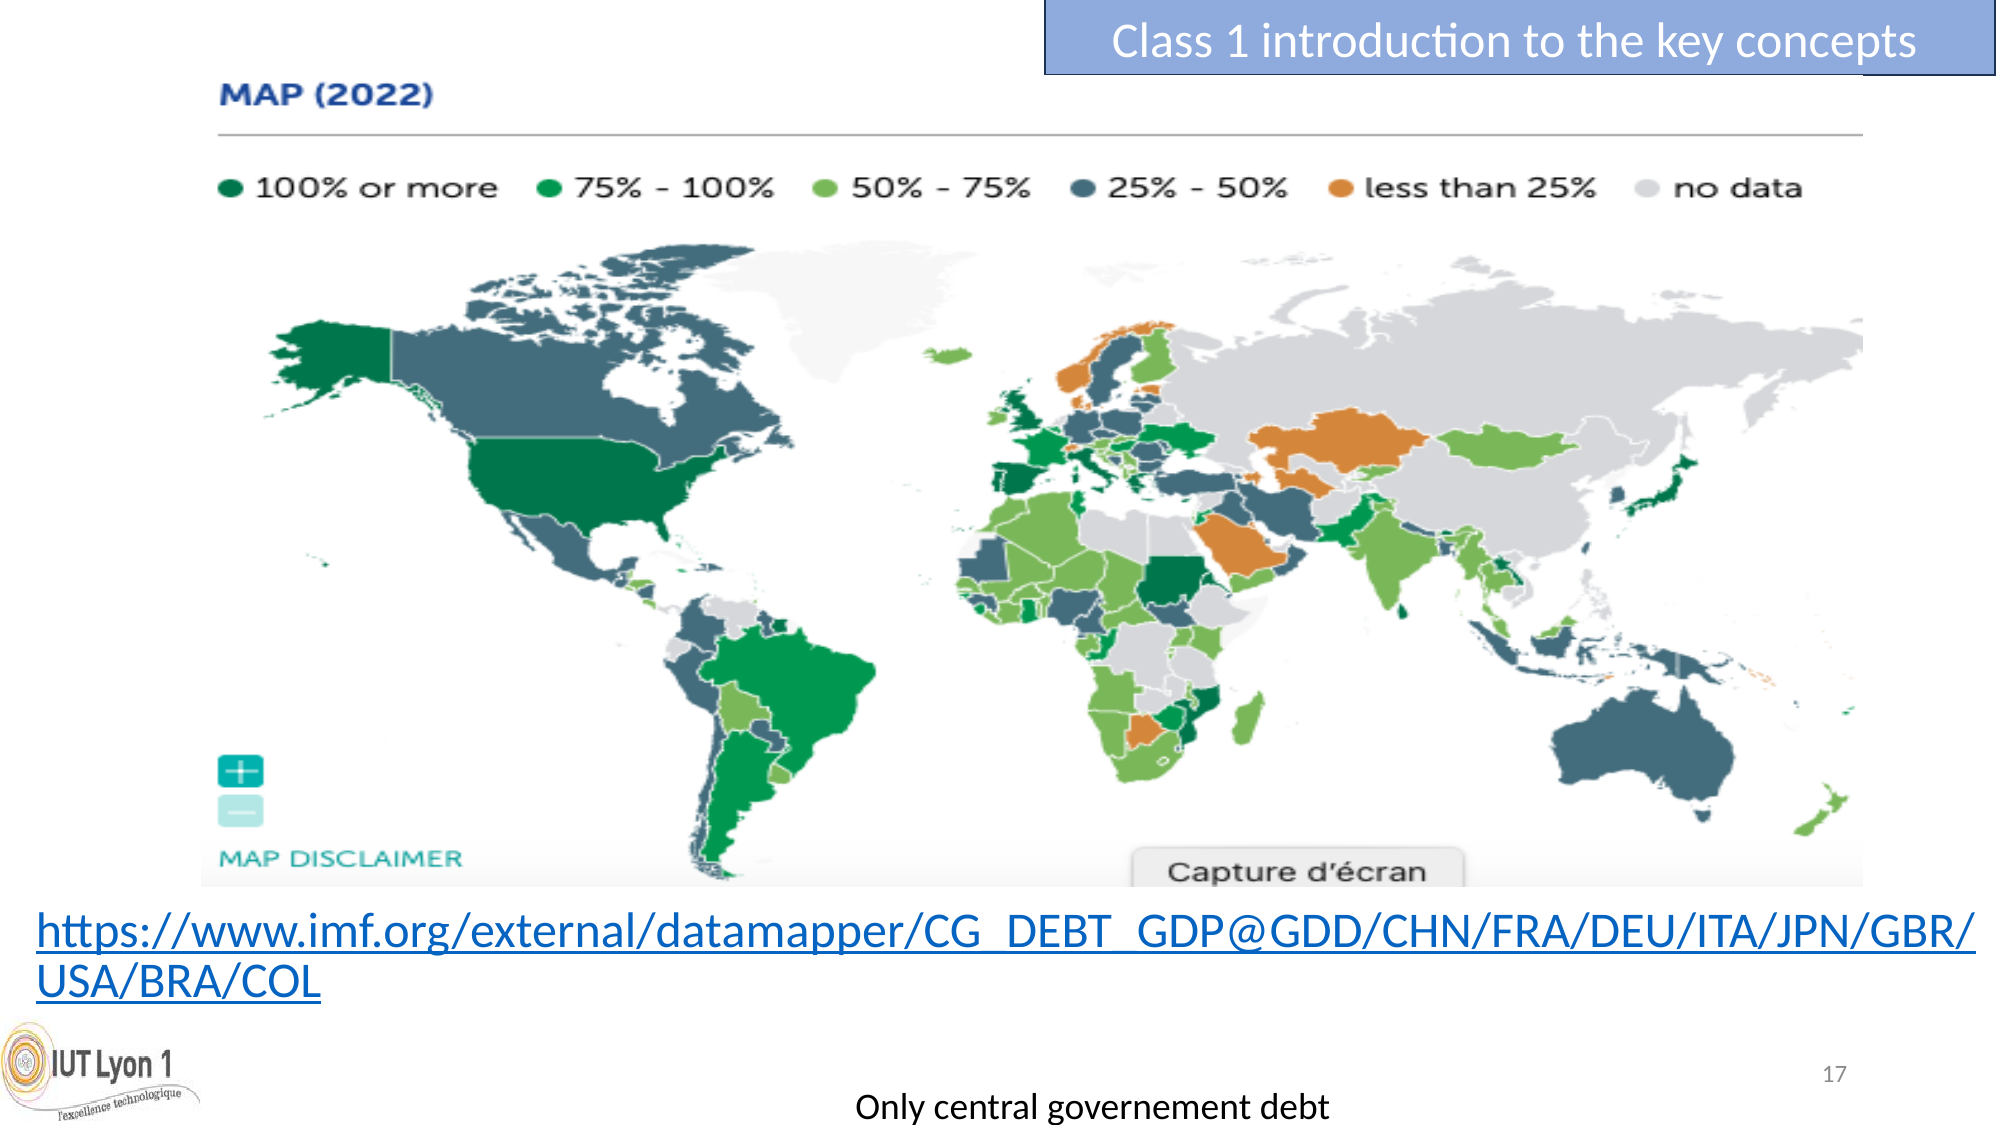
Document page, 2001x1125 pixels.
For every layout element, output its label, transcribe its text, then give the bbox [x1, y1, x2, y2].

text_box Class 1 introduction to the key concepts [1044, 0, 1996, 76]
text_box https://www.imf.org/external/datamapper/CG_DEBT_GDP@GDD/CHN/FRA/DEU/ITA/JPN/GBR/USA/BRA/COL [21, 110, 2000, 966]
picture [0, 1016, 202, 1125]
slide_number 17 [1412, 1042, 1863, 1103]
text_box Only central governement debt [840, 1074, 1346, 1125]
picture [201, 75, 1863, 887]
